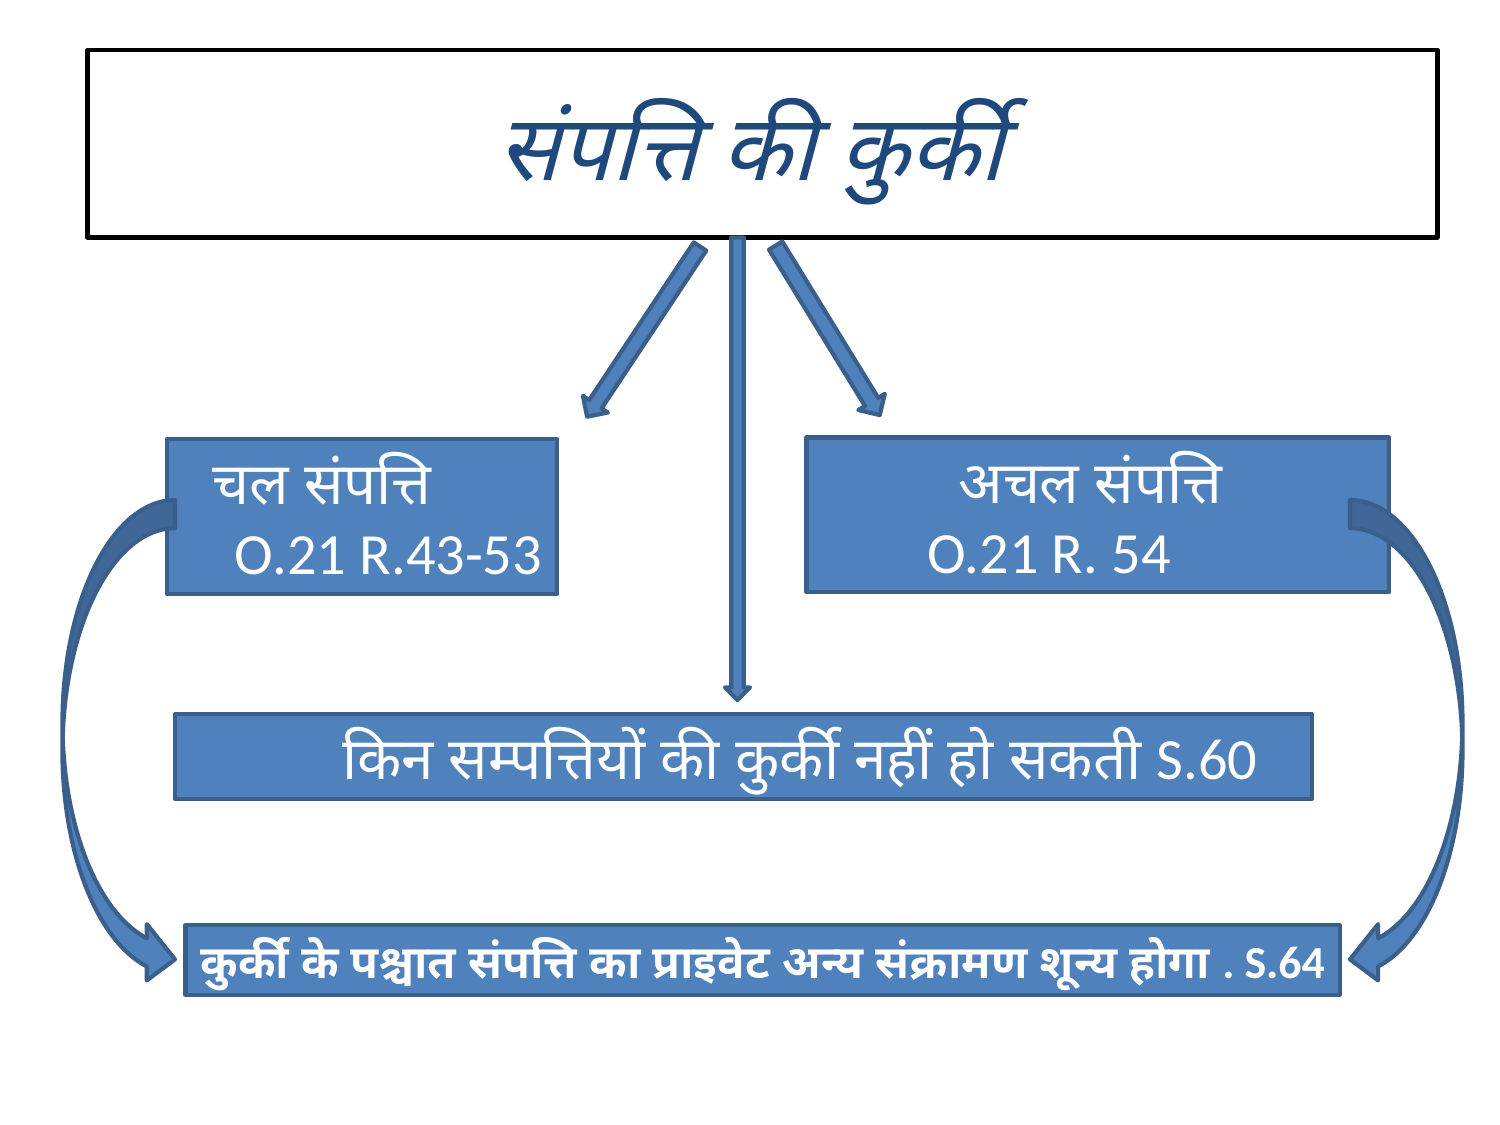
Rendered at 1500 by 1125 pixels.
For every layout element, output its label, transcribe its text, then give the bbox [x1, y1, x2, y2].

text_box [1347, 497, 1465, 983]
text_box [580, 240, 709, 419]
title संपत्ति की कुर्की [85, 48, 1440, 240]
text_box अचल संपत्ति O.21 R. 54 [804, 435, 1391, 594]
text_box चल संपत्ति O.21 R.43-53 [165, 437, 559, 596]
text_box [60, 497, 178, 983]
text_box किन सम्पत्तियों की कुर्की नहीं हो सकती S.60 [173, 712, 1314, 801]
text_box [723, 235, 752, 703]
text_box [767, 239, 887, 418]
text_box कुर्की के पश्चात संपत्ति का प्राइवेट अन्य संक्रामण शून्य होगा . S.64 [183, 923, 1342, 997]
